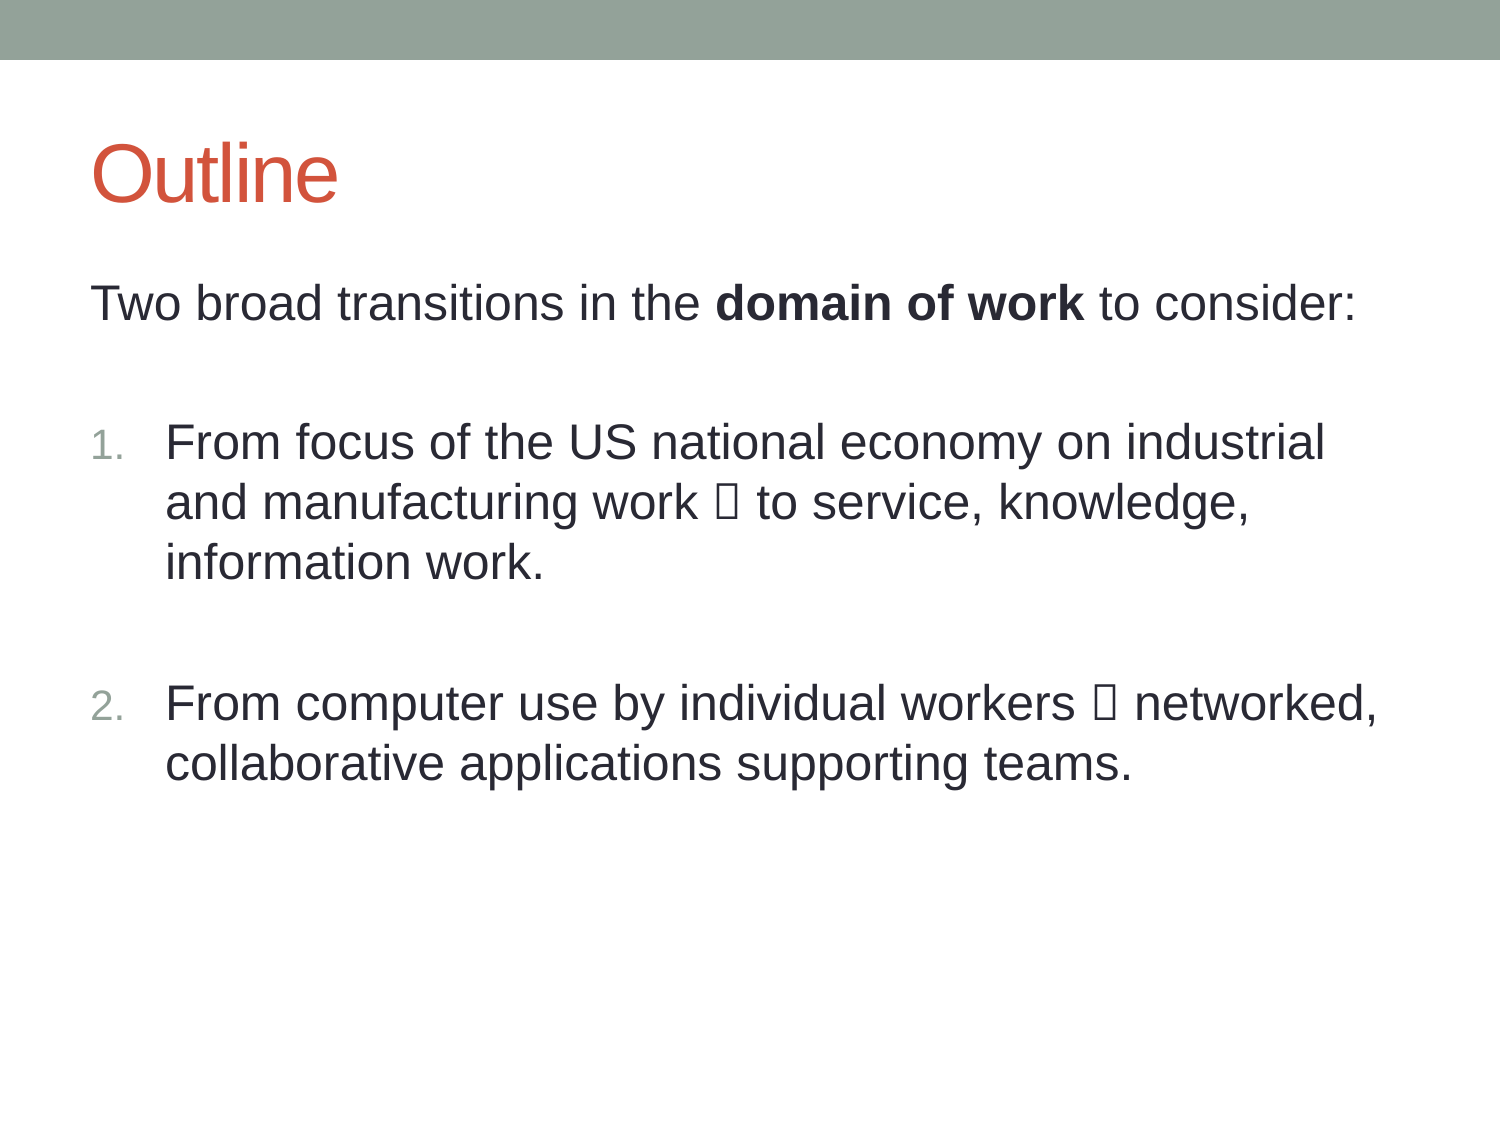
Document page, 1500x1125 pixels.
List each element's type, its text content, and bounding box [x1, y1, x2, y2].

list Two broad transitions in the domain of work to consider: From focus of the US national economy on industrial and manufacturing work  to service, knowledge, information work. From computer use by individual workers  networked, collaborative applications supporting teams. [75, 262, 1425, 1063]
title Outline [75, 87, 1425, 250]
